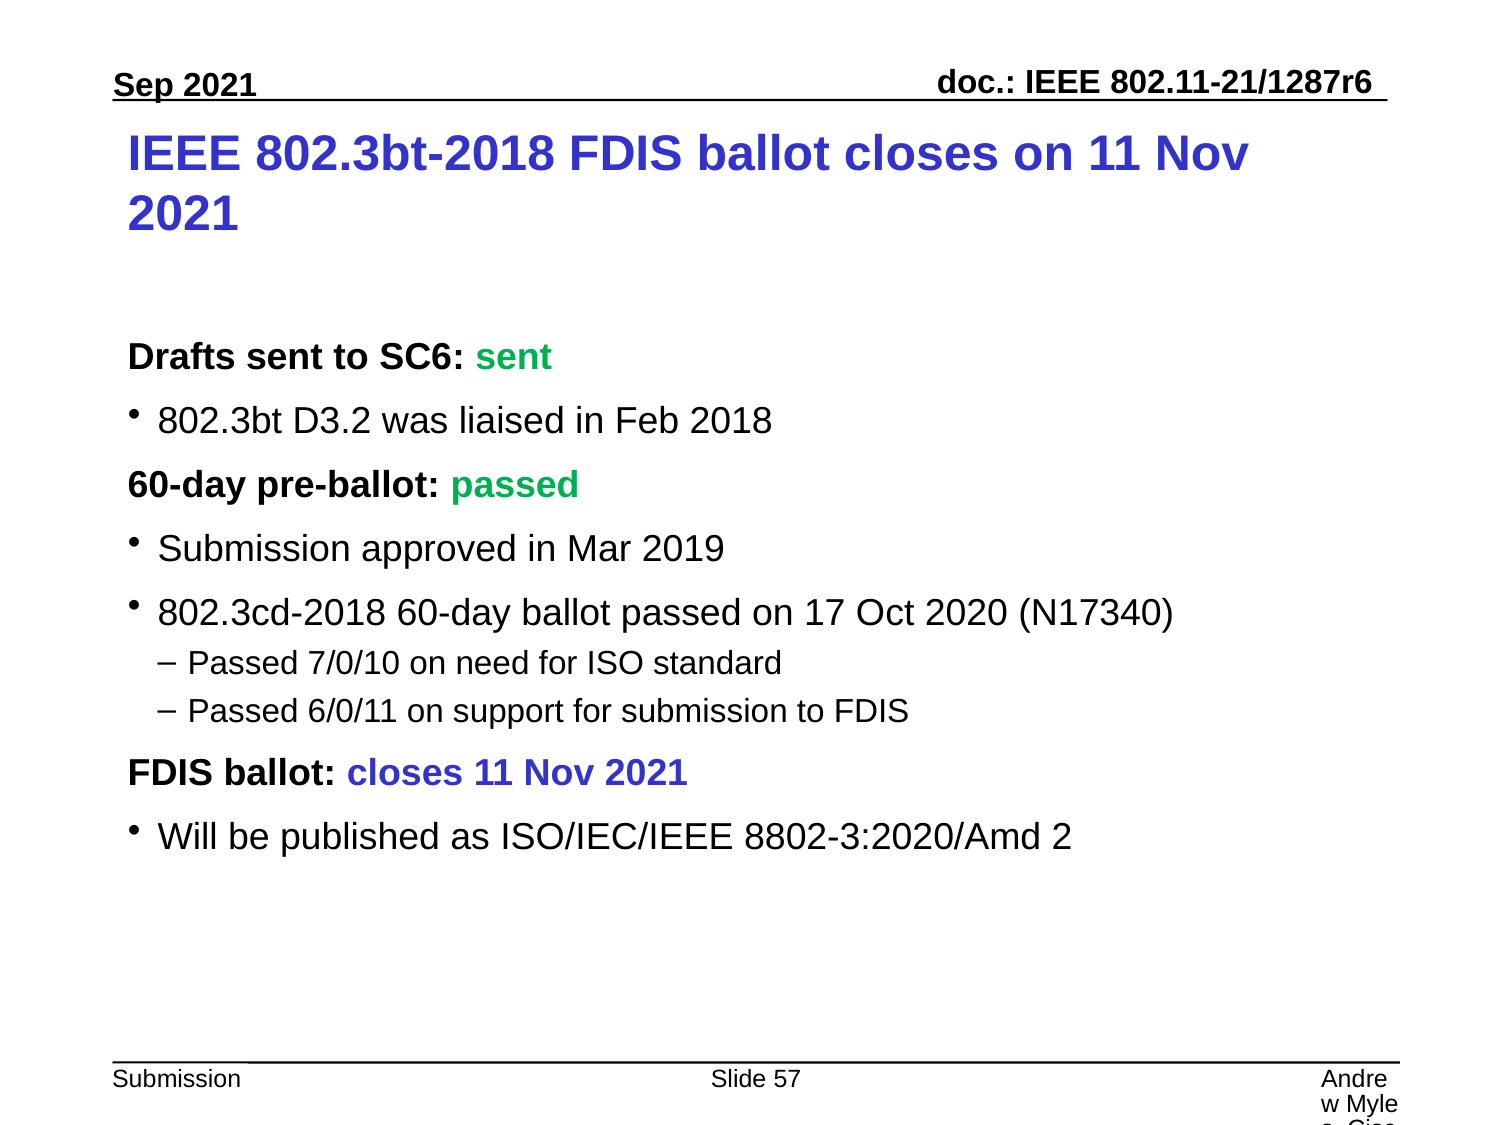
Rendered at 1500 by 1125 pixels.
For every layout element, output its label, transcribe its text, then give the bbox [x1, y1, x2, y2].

list Drafts sent to SC6: sent 802.3bt D3.2 was liaised in Feb 2018 60-day pre-ballot: passed Submission approved in Mar 2019 802.3cd-2018 60-day ballot passed on 17 Oct 2020 (N17340) Passed 7/0/10 on need for ISO standard Passed 6/0/11 on support for submission to FDIS FDIS ballot: closes 11 Nov 2021 Will be published as ISO/IEC/IEEE 8802-3:2020/Amd 2 [112, 324, 1388, 1000]
title IEEE 802.3bt-2018 FDIS ballot closes on 11 Nov 2021 [112, 112, 1388, 288]
slide_number Slide 57 [709, 1061, 803, 1093]
footer Andrew Myles, Cisco [1320, 1061, 1402, 1093]
